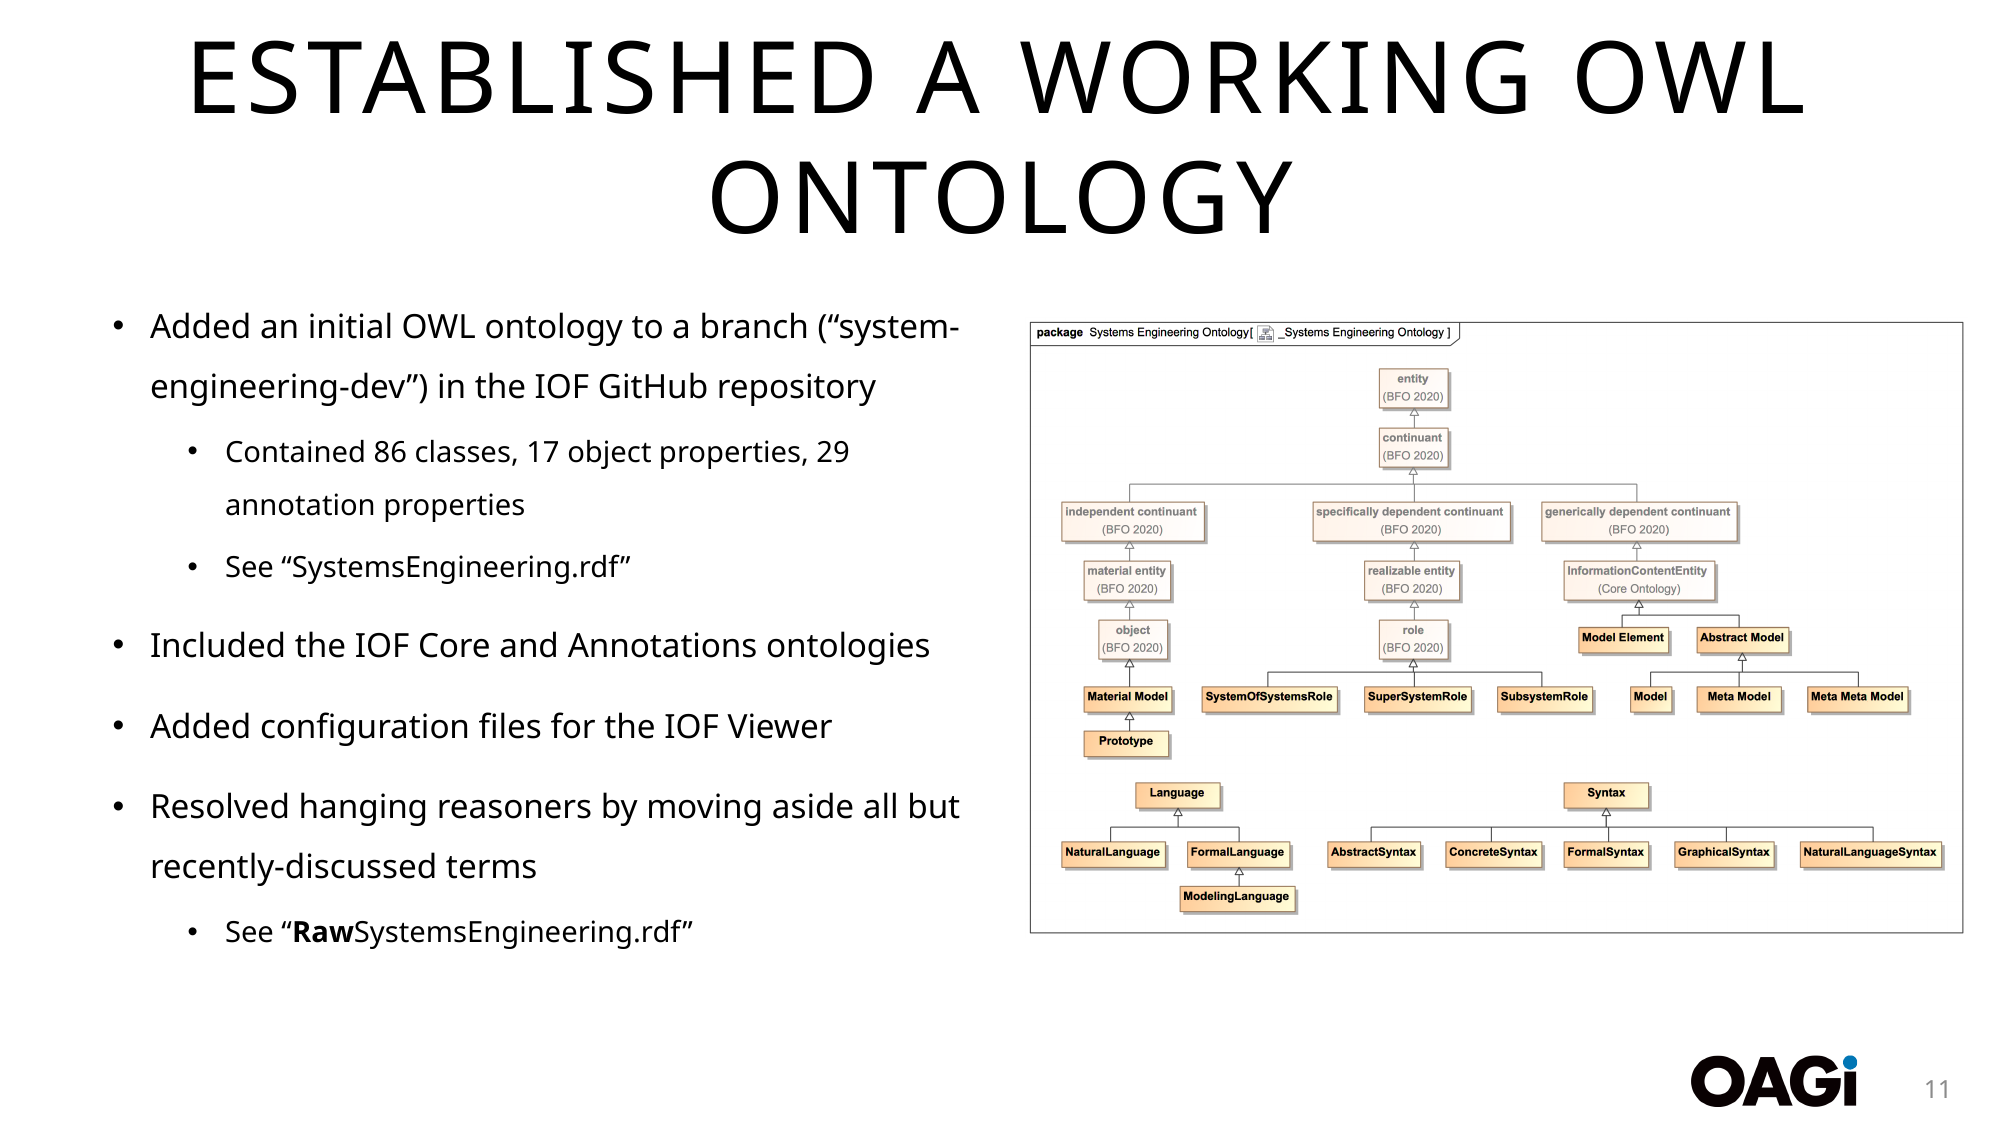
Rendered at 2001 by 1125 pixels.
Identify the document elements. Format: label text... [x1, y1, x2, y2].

picture [1025, 317, 1968, 938]
picture [1653, 1042, 1895, 1120]
list Added an initial OWL ontology to a branch (“system-engineering-dev”) in the IOF GitHub repository Contained 86 classes, 17 object properties, 29 annotation properties See “SystemsEngineering.rdf” Included the IOF Core and Annotations ontologies Added configuration files for the IOF Viewer Resolved hanging reasoners by moving aside all but recently-discussed terms See “RawSystemsEngineering.rdf” [97, 278, 1000, 978]
slide_number 11 [1894, 1061, 1968, 1121]
title Established a Working OWL Ontology [97, 22, 1903, 262]
